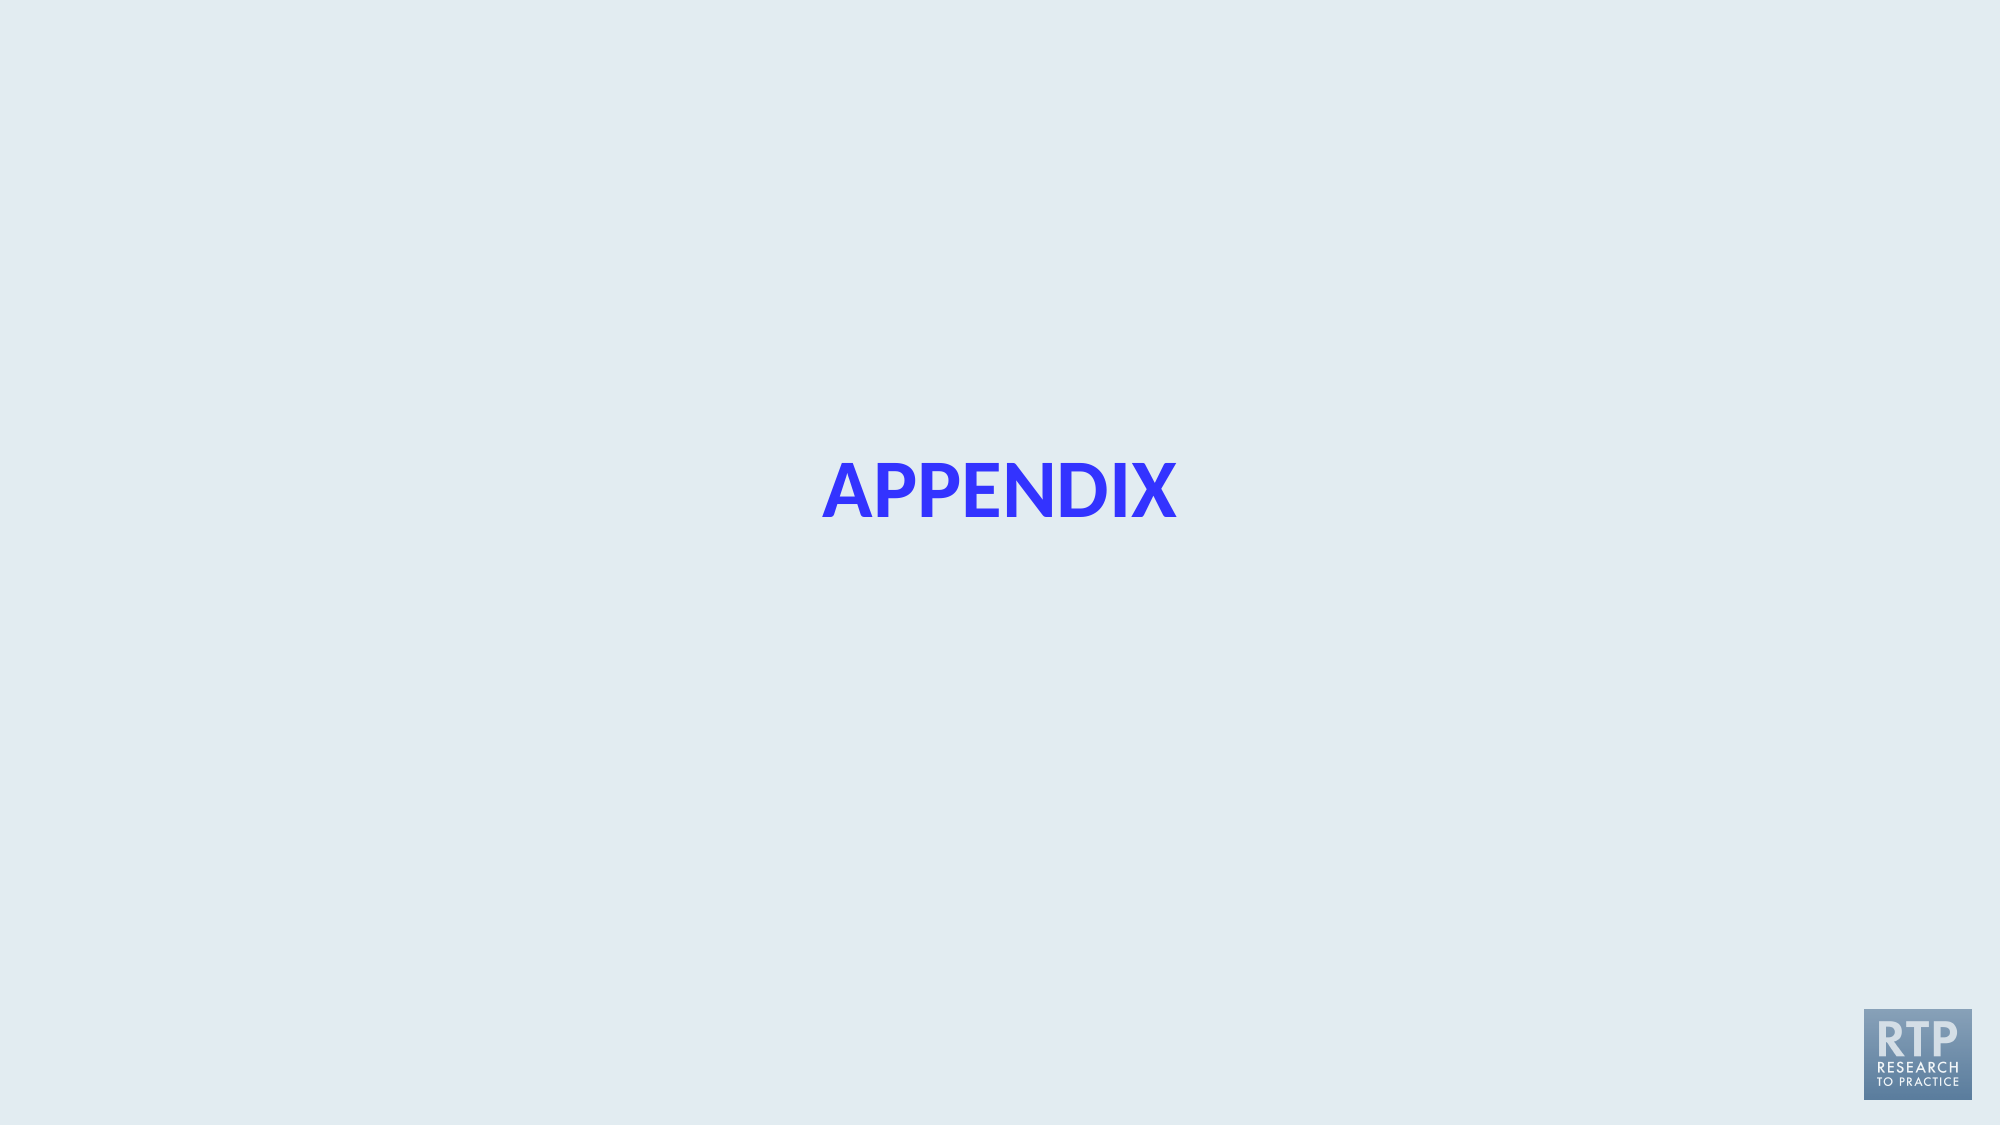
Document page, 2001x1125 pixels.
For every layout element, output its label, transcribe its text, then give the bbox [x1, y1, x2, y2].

title APPENDIX [150, 396, 1850, 585]
